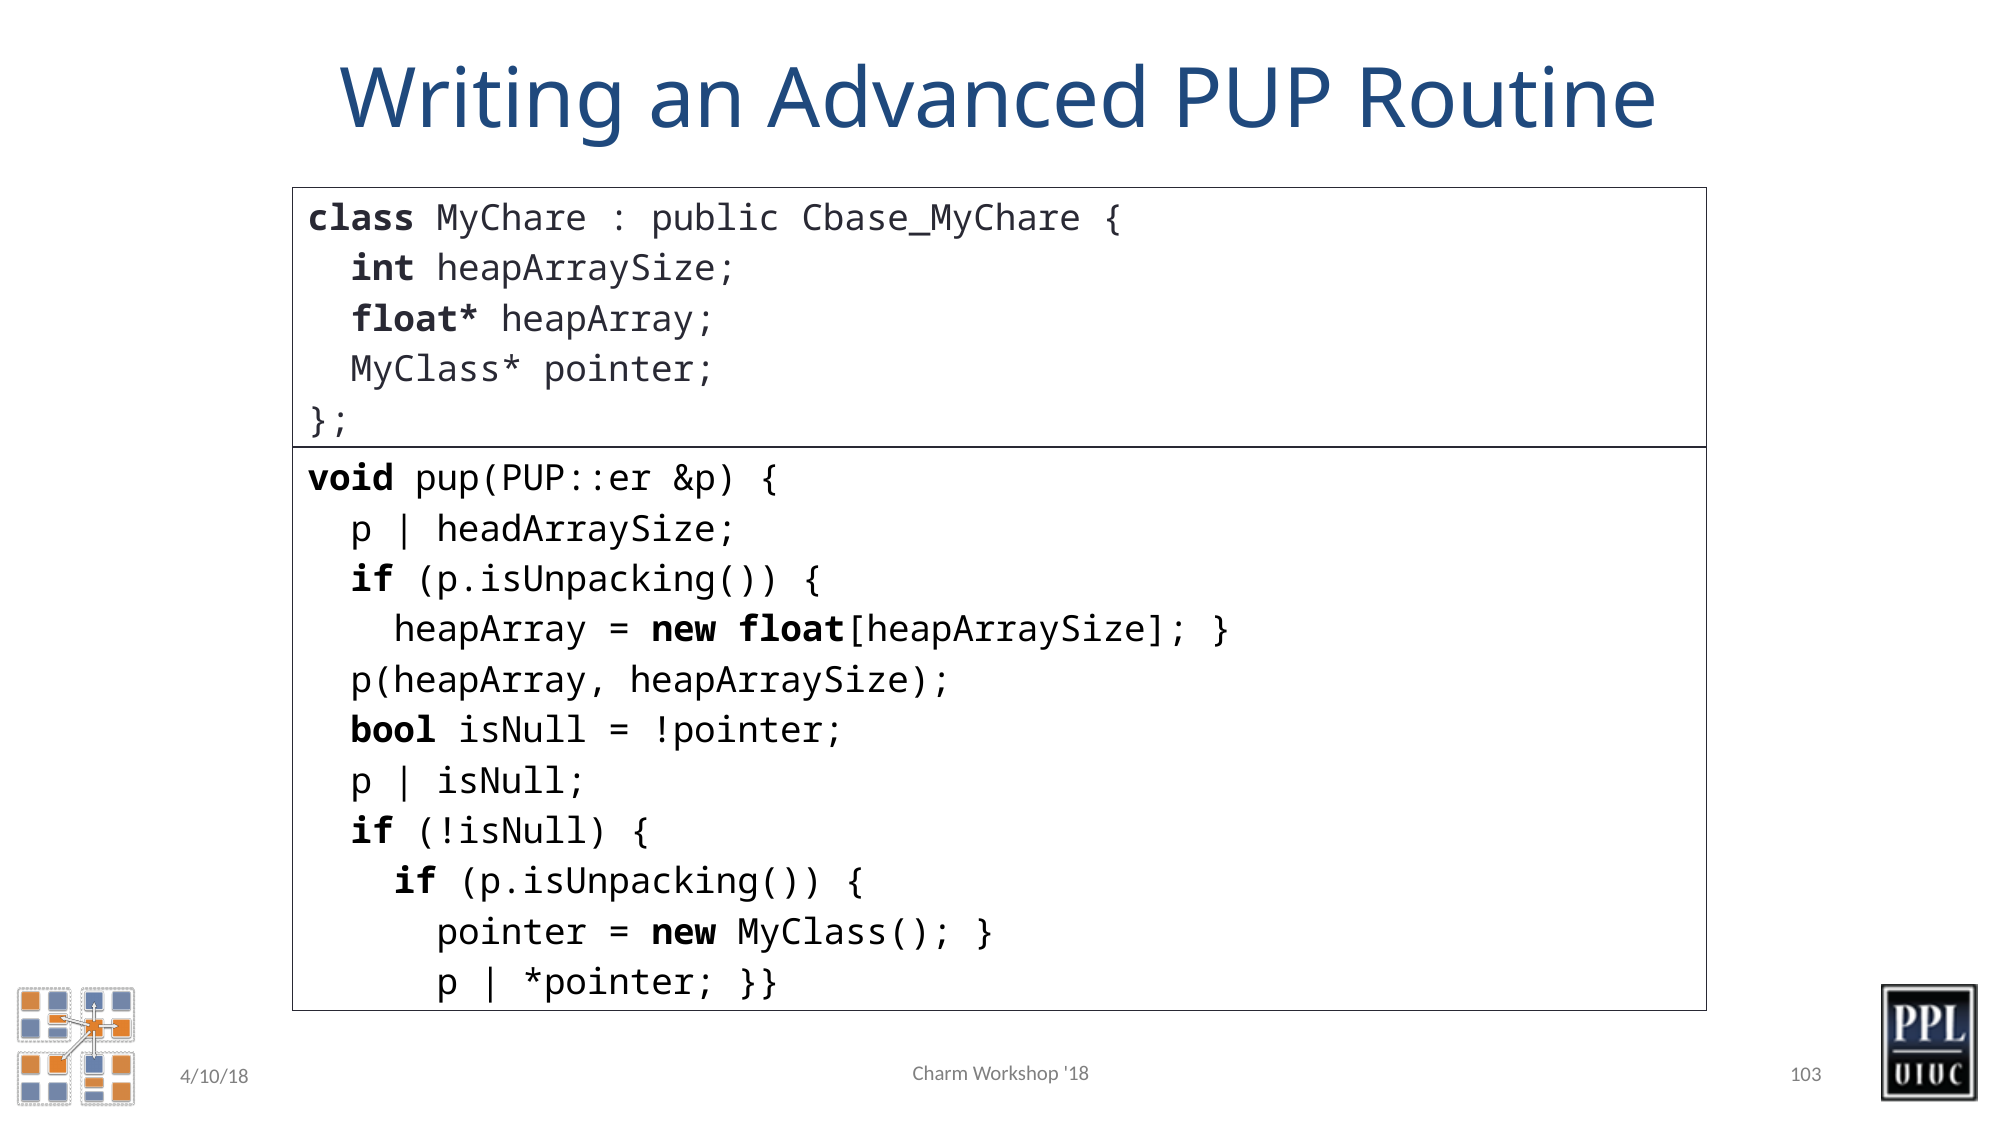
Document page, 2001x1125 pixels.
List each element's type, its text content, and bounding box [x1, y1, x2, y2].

text_box class MyChare : public Cbase_MyChare { int heapArraySize; float* heapArray; MyClass* pointer; }; [292, 187, 1707, 447]
footer Charm Workshop '18 [615, 1042, 1387, 1103]
slide_number 103 [1625, 1042, 1837, 1103]
text_box void pup(PUP::er &p) { p | headArraySize; if (p.isUnpacking()) { heapArray = new float[heapArraySize]; } p(heapArray, heapArraySize); bool isNull = !pointer; p | isNull; if (!isNull) { if (p.isUnpacking()) { pointer = new MyClass(); } p | *pointer; }} [292, 447, 1707, 1011]
title Writing an Advanced PUP Routine [66, 24, 1934, 163]
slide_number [165, 1044, 468, 1105]
picture [1881, 984, 1978, 1107]
picture [12, 982, 140, 1110]
